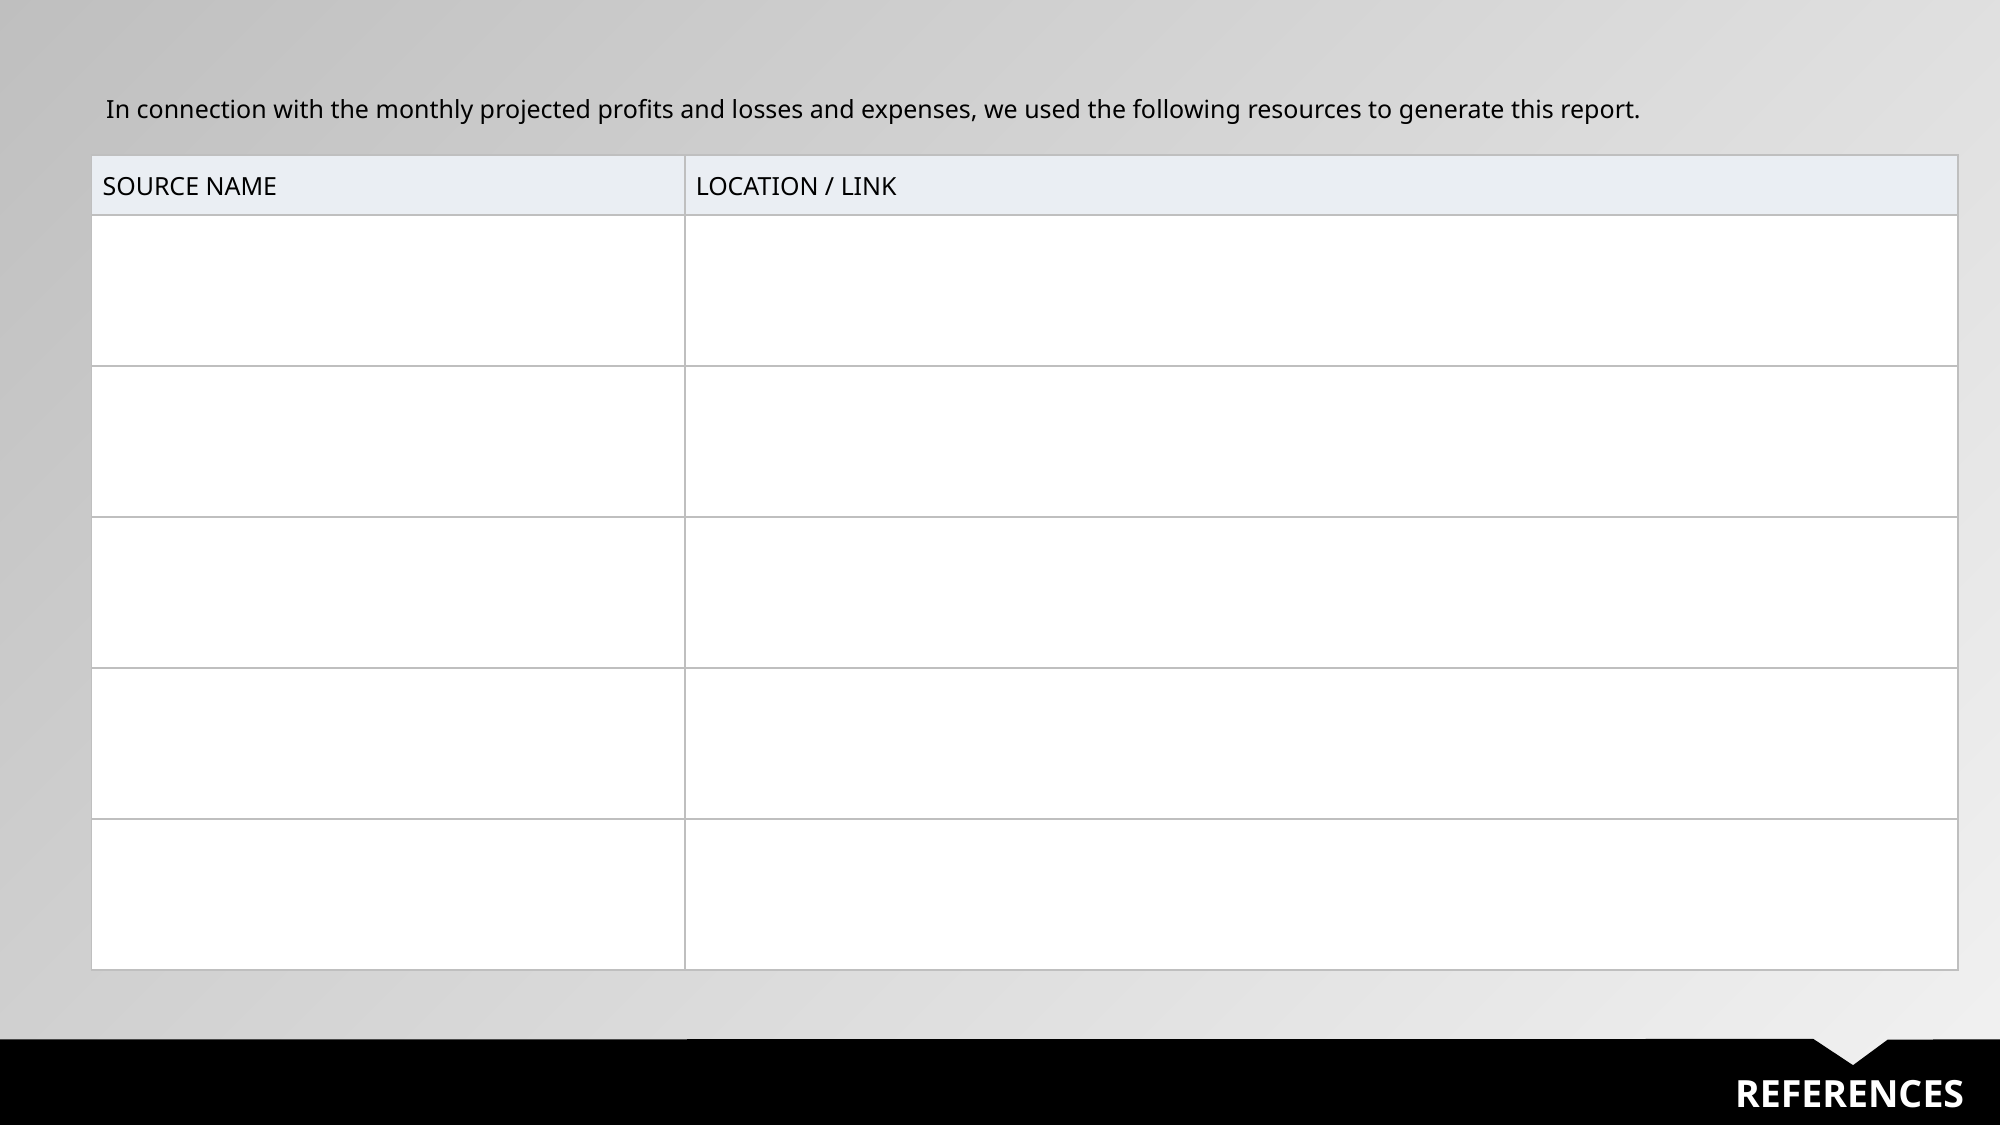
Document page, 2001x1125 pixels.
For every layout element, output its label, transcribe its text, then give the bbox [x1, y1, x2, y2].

table_header LOCATION / LINK [686, 156, 1957, 214]
table_cell [92, 367, 684, 516]
table_cell [92, 518, 684, 667]
text_box [0, 1037, 2000, 1125]
table_cell [92, 669, 684, 818]
table_header SOURCE NAME [92, 156, 684, 214]
table_cell [686, 820, 1957, 969]
table_cell [686, 367, 1957, 516]
table_cell [686, 518, 1957, 667]
text_box In connection with the monthly projected profits and losses and expenses, we used the following resources to generate this report. [91, 85, 1959, 131]
table_cell [92, 820, 684, 969]
table_cell [92, 216, 684, 365]
table_cell [686, 216, 1957, 365]
table_cell [686, 669, 1957, 818]
text_box REFERENCES [620, 1062, 1980, 1123]
